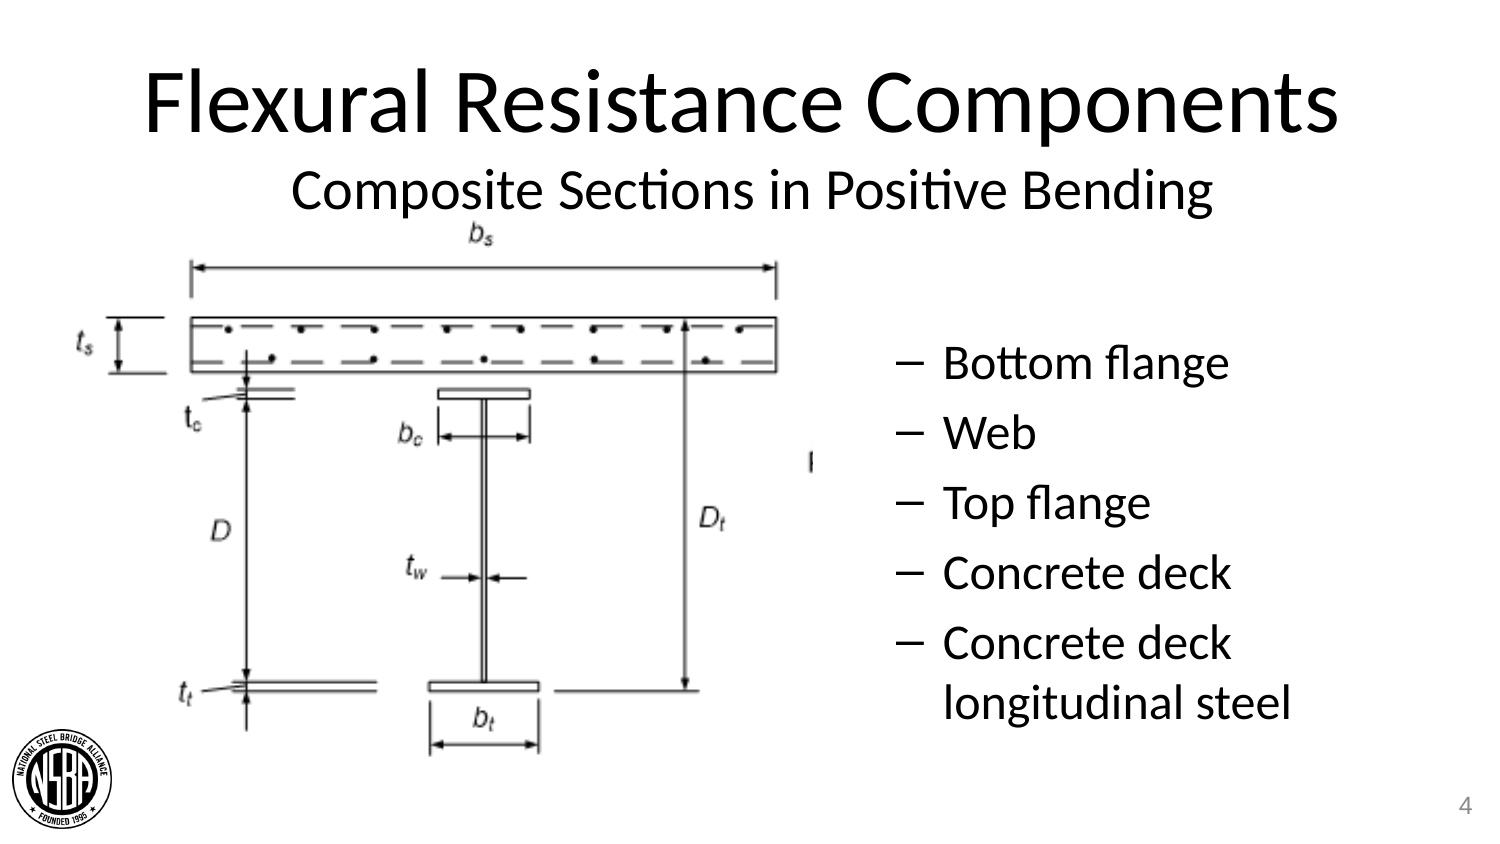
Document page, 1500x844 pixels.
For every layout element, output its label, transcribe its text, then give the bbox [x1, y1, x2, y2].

picture [12, 729, 112, 829]
title Flexural Resistance Components Composite Sections in Positive Bending [6, 33, 1500, 175]
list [69, 219, 814, 805]
list Bottom flange Web Top flange Concrete deck Concrete deck longitudinal steel [806, 321, 1469, 844]
slide_number 4 [1137, 782, 1488, 828]
